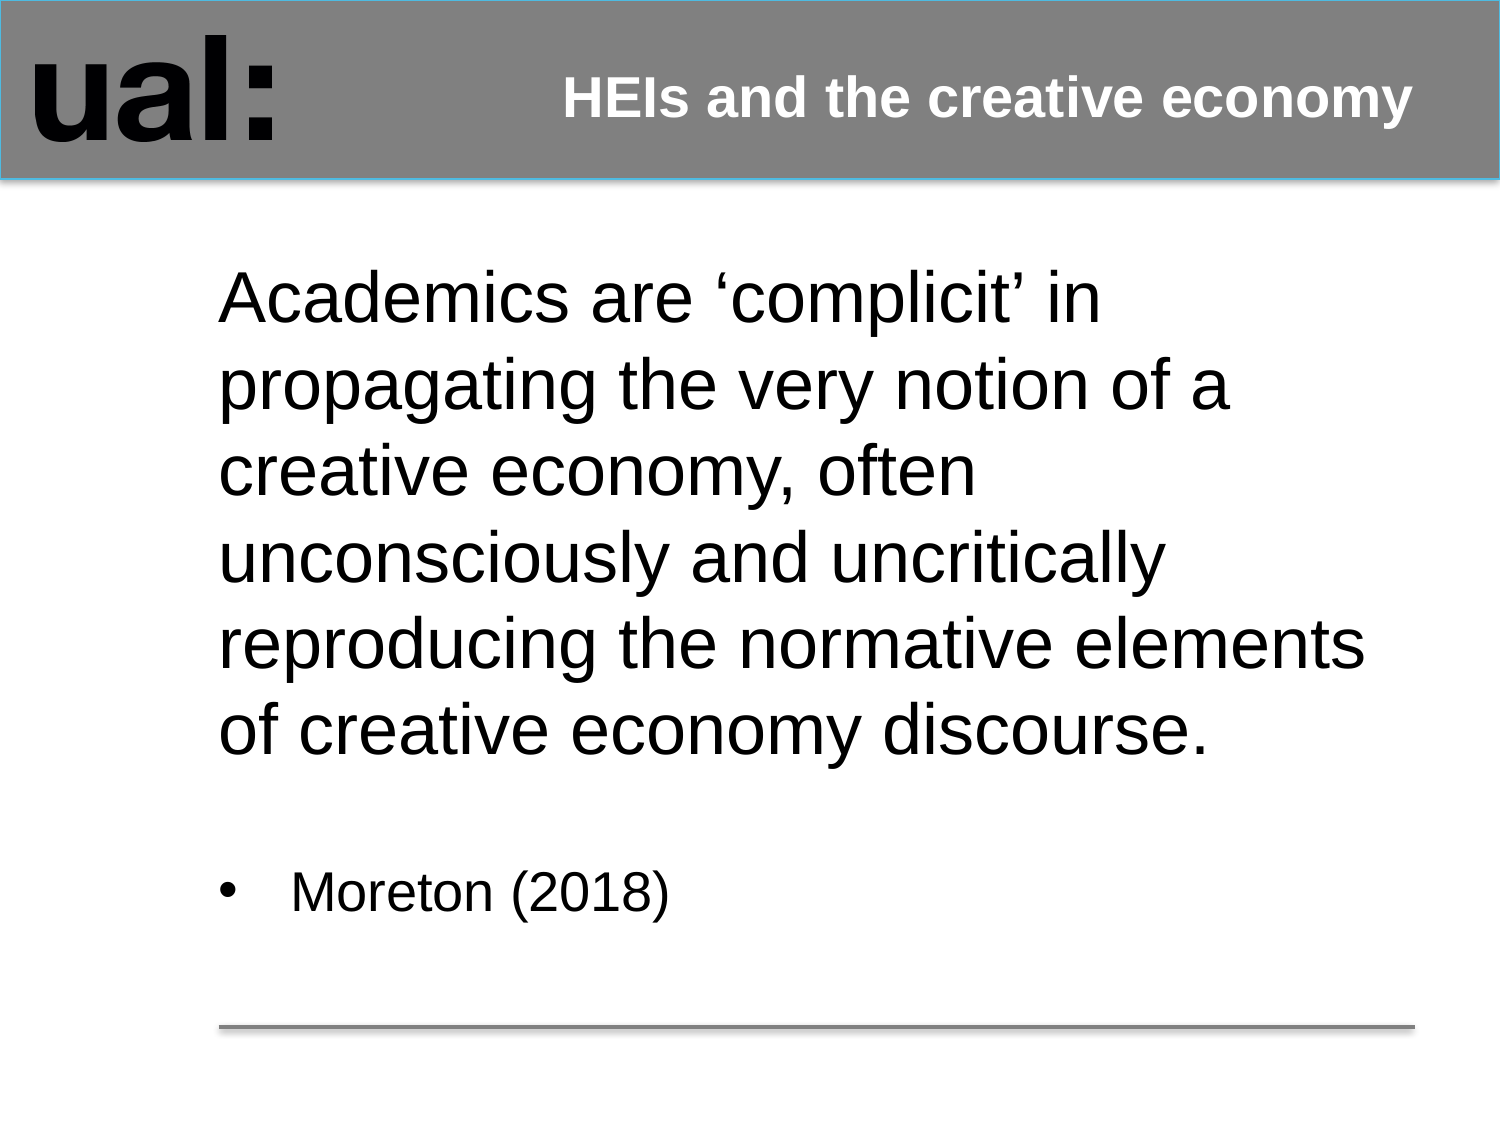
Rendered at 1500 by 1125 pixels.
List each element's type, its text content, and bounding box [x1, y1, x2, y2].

list Academics are ‘complicit’ in propagating the very notion of a creative economy, often unconsciously and uncritically reproducing the normative elements of creative economy discourse. Moreton (2018) [218, 250, 1415, 991]
title HEIs and the creative economy [517, 29, 1415, 159]
picture [35, 35, 272, 142]
